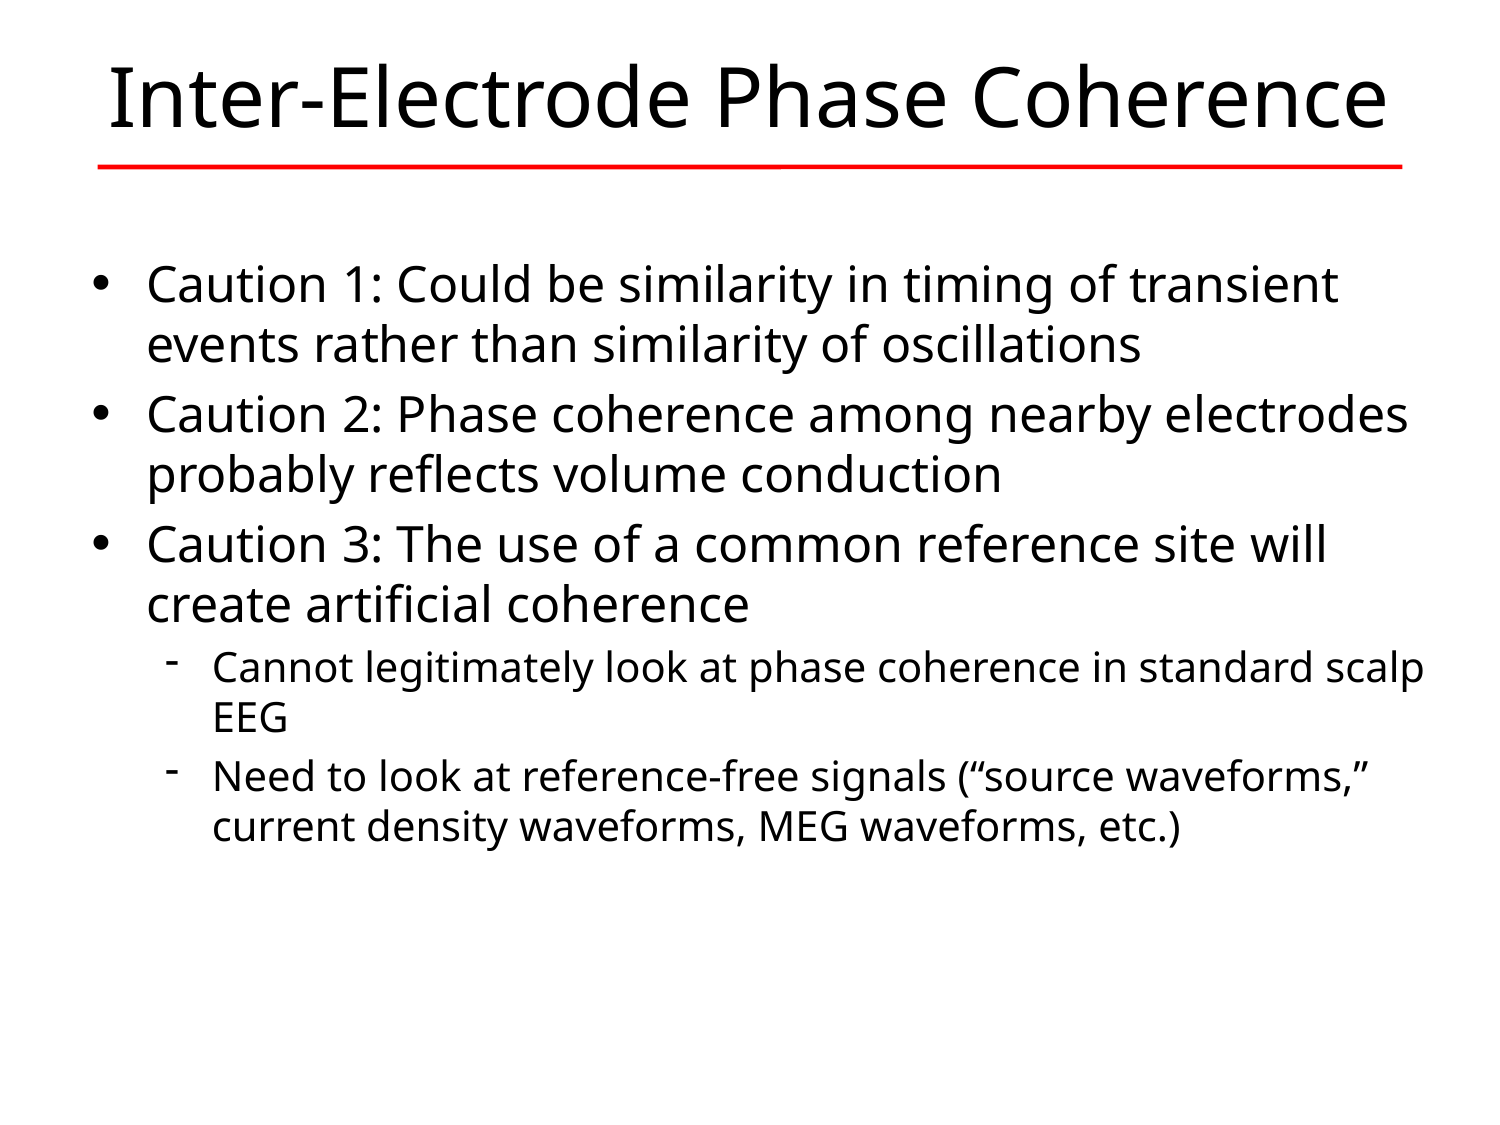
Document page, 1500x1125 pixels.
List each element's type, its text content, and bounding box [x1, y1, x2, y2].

list Caution 1: Could be similarity in timing of transient events rather than similarity of oscillations Caution 2: Phase coherence among nearby electrodes probably reflects volume conduction Caution 3: The use of a common reference site will create artificial coherence Cannot legitimately look at phase coherence in standard scalp EEG Need to look at reference-free signals (“source waveforms,” current density waveforms, MEG waveforms, etc.) [74, 244, 1465, 885]
title Inter-Electrode Phase Coherence [74, 0, 1426, 188]
